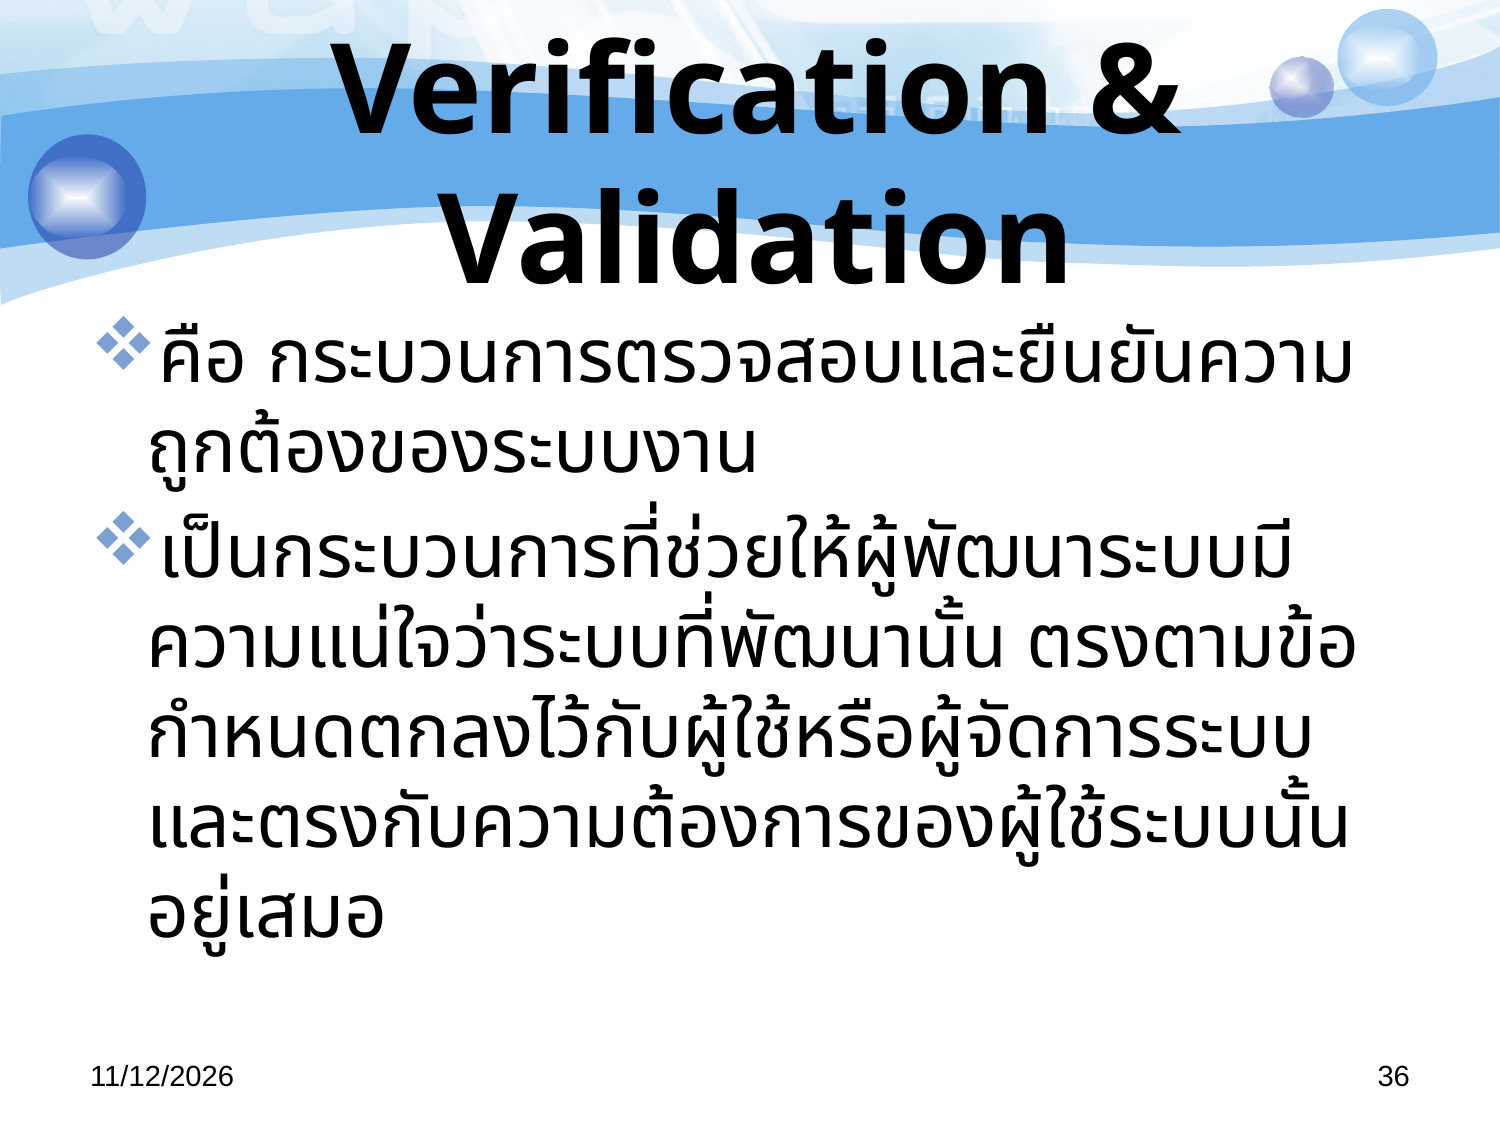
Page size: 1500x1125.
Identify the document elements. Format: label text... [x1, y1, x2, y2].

list คือ กระบวนการตรวจสอบและยืนยันความถูกต้องของระบบงาน เป็นกระบวนการที่ช่วยให้ผู้พัฒนาระบบมีความแน่ใจว่าระบบที่พัฒนานั้น ตรงตามข้อกำหนดตกลงไว้กับผู้ใช้หรือผู้จัดการระบบ และตรงกับความต้องการของผู้ใช้ระบบนั้นอยู่เสมอ [74, 299, 1426, 1038]
picture [0, 0, 1500, 112]
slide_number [74, 1049, 426, 1103]
slide_number 36 [1074, 1049, 1426, 1103]
title Verification & Validation [149, 112, 1363, 206]
